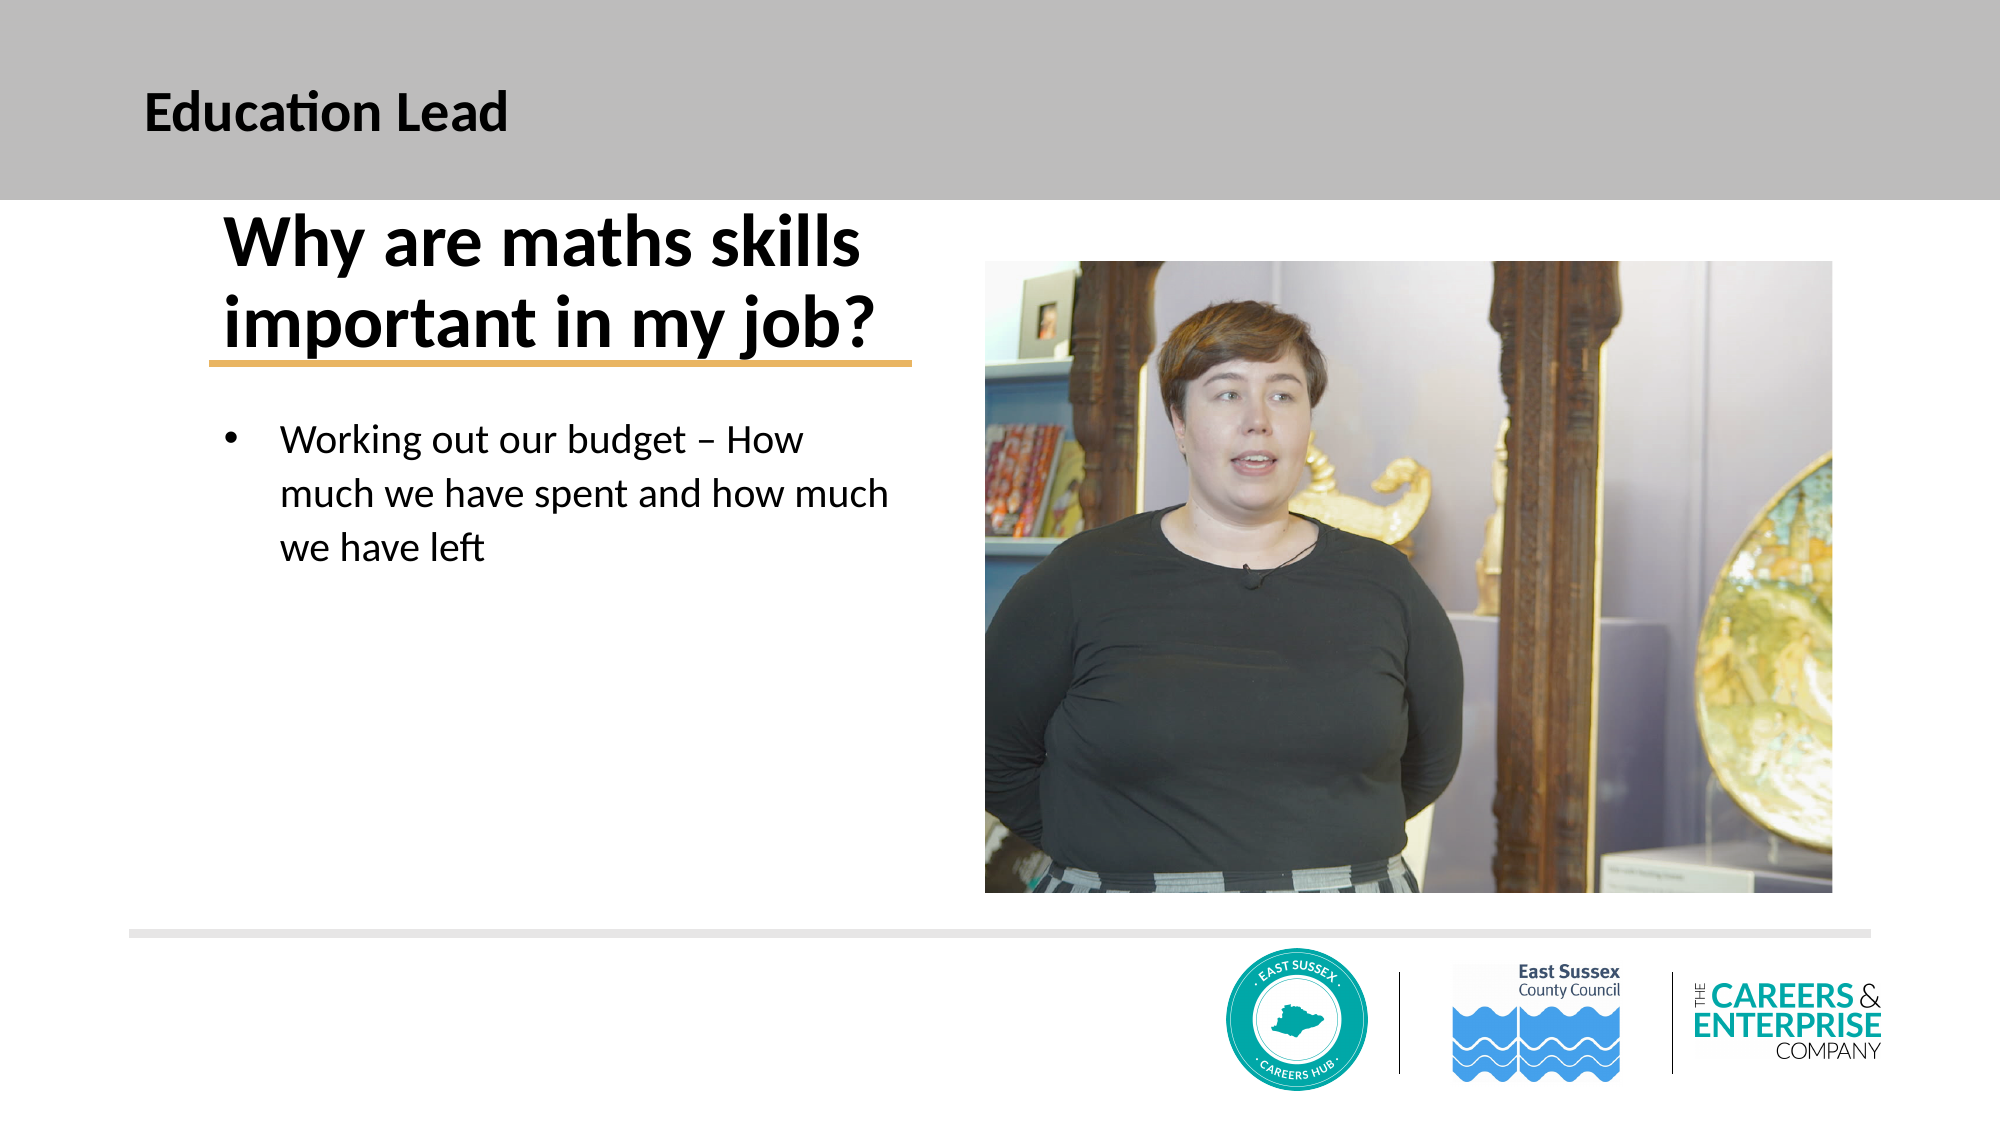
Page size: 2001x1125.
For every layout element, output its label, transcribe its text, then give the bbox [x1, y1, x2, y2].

list Education Lead [129, 74, 1330, 135]
picture [0, 0, 2000, 200]
picture [1695, 983, 1881, 1059]
picture [1226, 948, 1368, 1091]
picture [985, 261, 1833, 893]
list Why are maths skills important in my job? [208, 194, 913, 271]
list Working out our budget – How much we have spent and how much we have left [208, 400, 913, 893]
picture [1450, 960, 1623, 1087]
